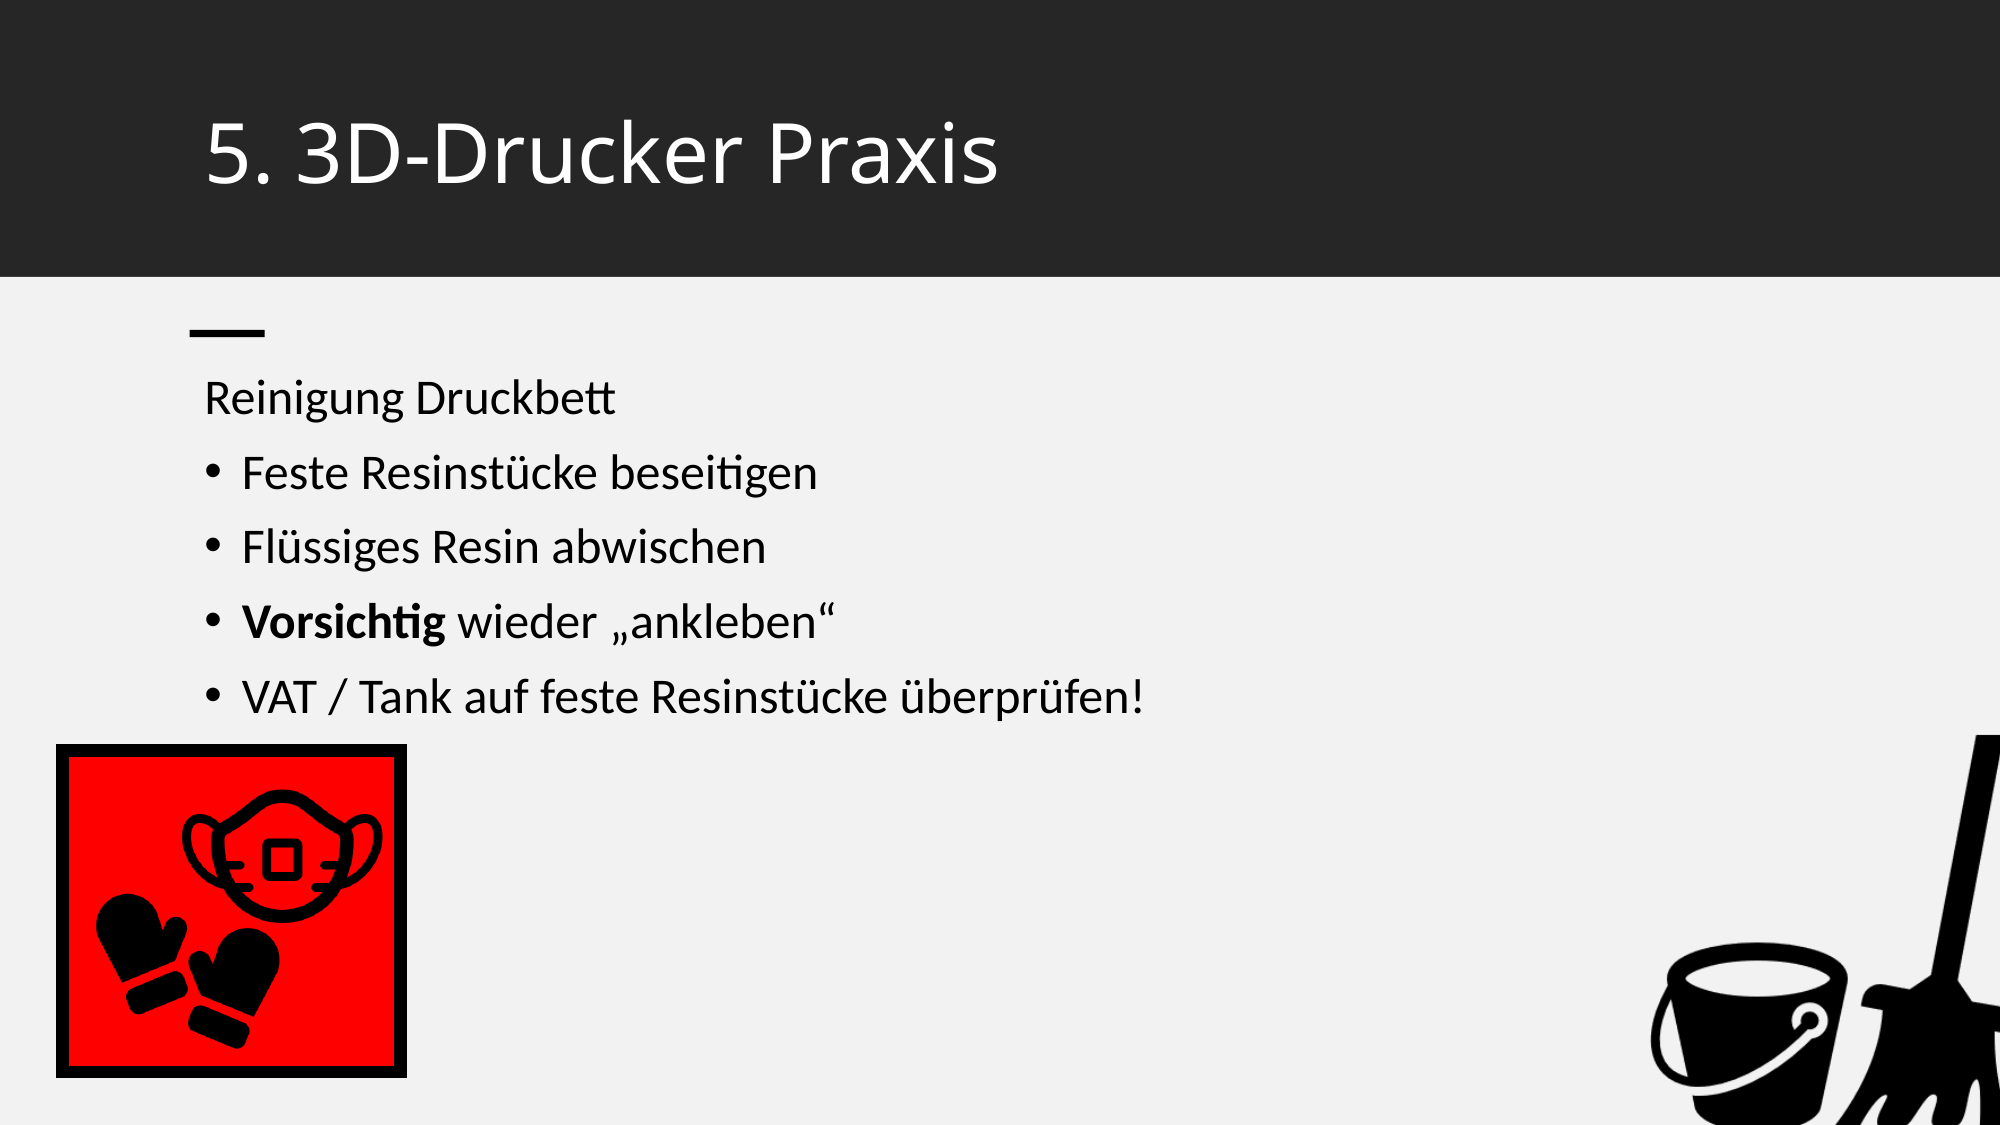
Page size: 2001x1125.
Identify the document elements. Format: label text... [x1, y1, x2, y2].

list Reinigung Druckbett Feste Resinstücke beseitigen Flüssiges Resin abwischen Vorsichtig wieder „ankleben“ VAT / Tank auf feste Resinstücke überprüfen! [189, 363, 1811, 1014]
text_box [297, 749, 401, 1073]
text_box [62, 749, 175, 1073]
text_box [0, 0, 2000, 276]
text_box [189, 329, 266, 338]
text_box [0, 276, 2000, 1125]
picture [78, 749, 389, 1081]
title 5. 3D-Drucker Praxis [189, 104, 1812, 253]
picture [1615, 717, 2000, 1125]
